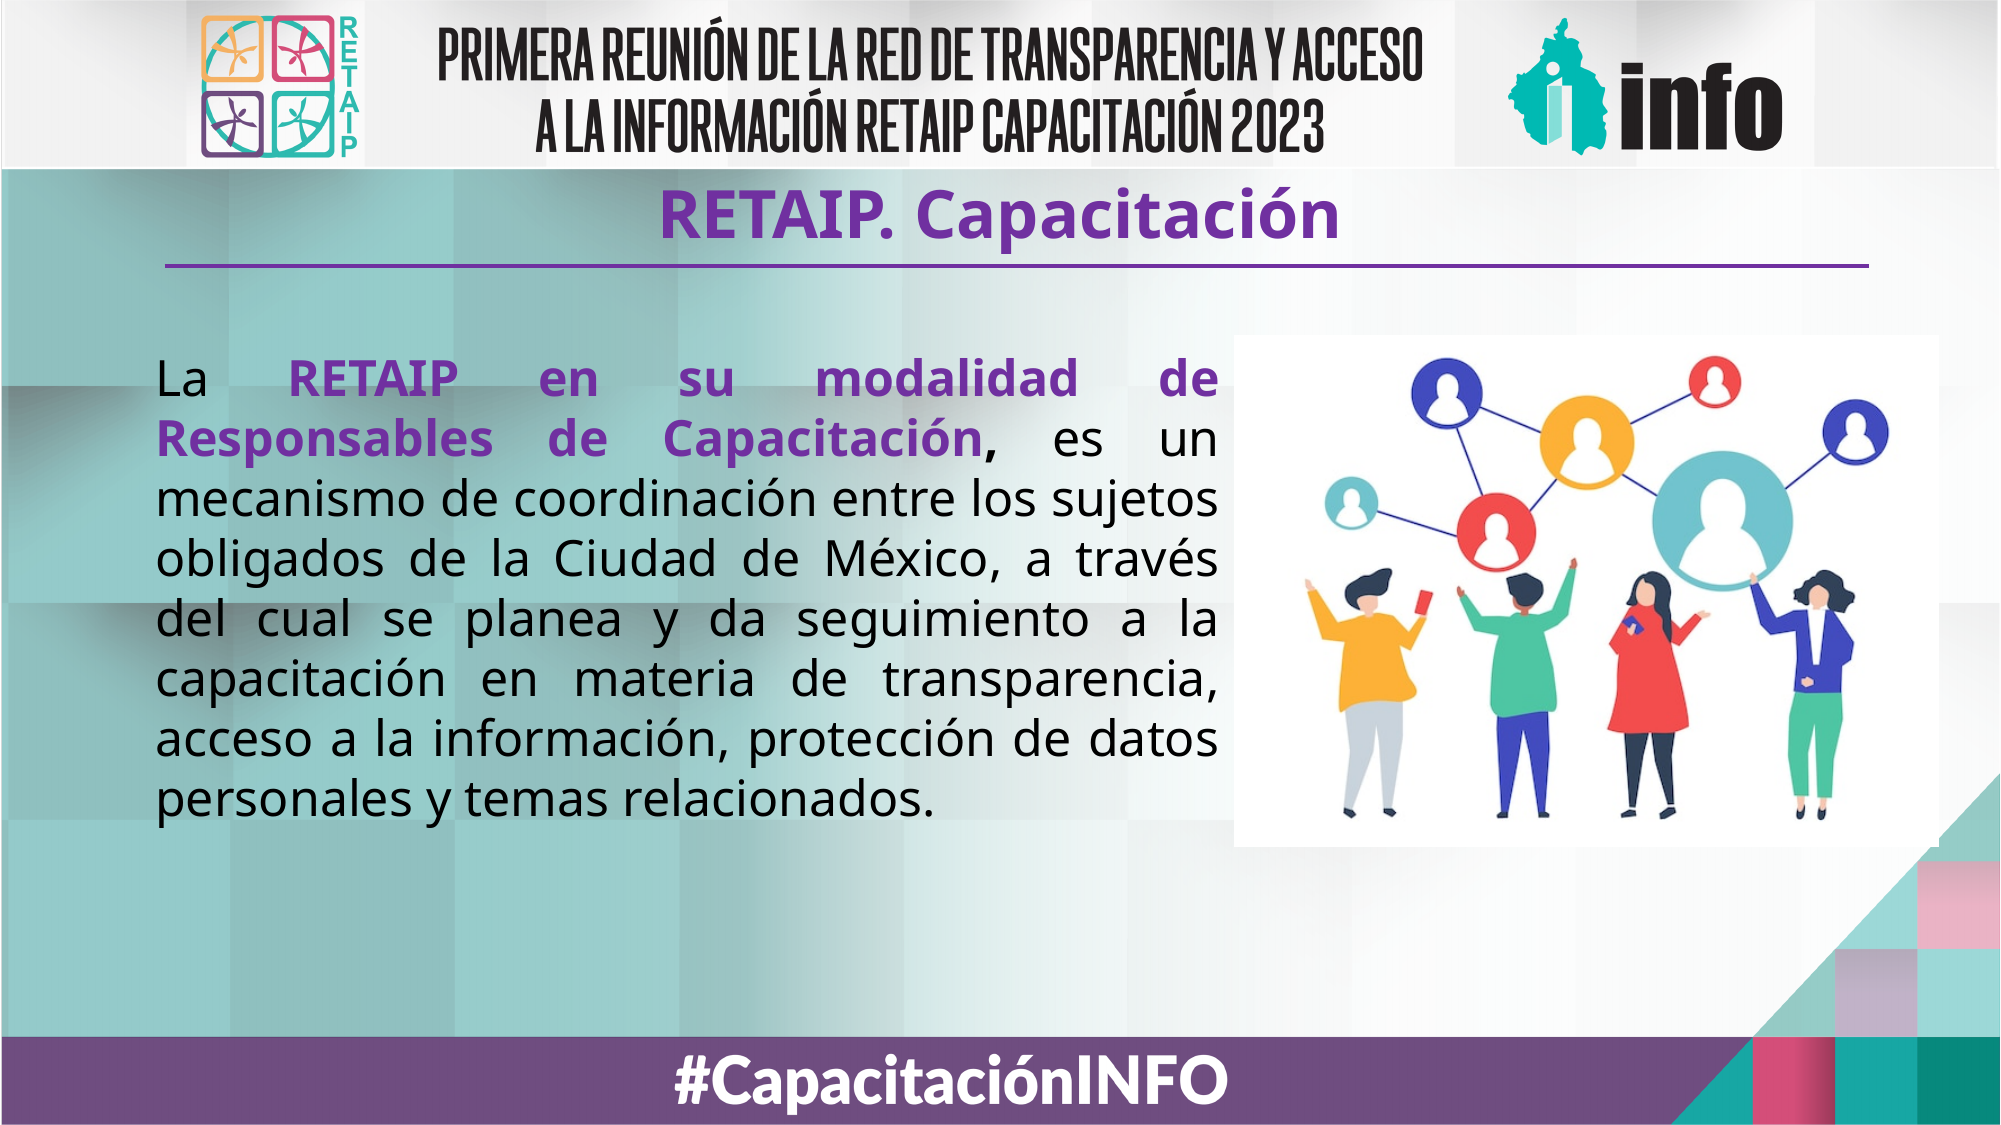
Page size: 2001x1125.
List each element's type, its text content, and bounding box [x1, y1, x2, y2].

picture [0, 0, 2001, 1125]
text_box RETAIP. Capacitación [353, 173, 1647, 266]
text_box La RETAIP en su modalidad de Responsables de Capacitación, es un mecanismo de coordinación entre los sujetos obligados de la Ciudad de México, a través del cual se planea y da seguimiento a la capacitación en materia de transparencia, acceso a la información, protección de datos personales y temas relacionados. [140, 339, 1234, 835]
